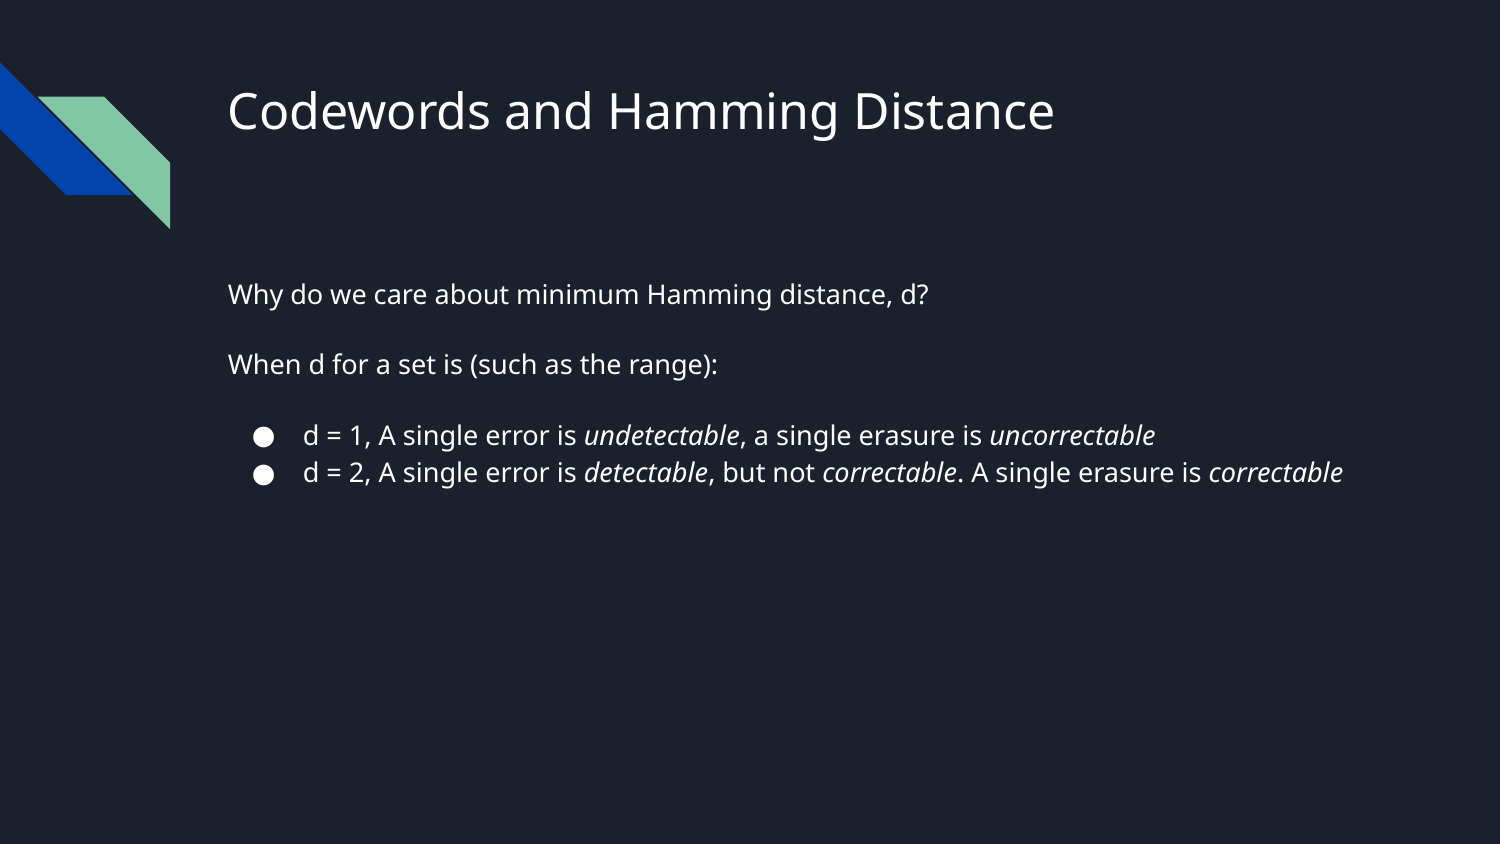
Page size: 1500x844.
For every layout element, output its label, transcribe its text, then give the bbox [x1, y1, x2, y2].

title Codewords and Hamming Distance [212, 64, 1368, 215]
list Why do we care about minimum Hamming distance, d? When d for a set is (such as the range): d = 1, A single error is undetectable, a single erasure is uncorrectable d = 2, A single error is detectable, but not correctable. A single erasure is correctable [212, 257, 1368, 786]
